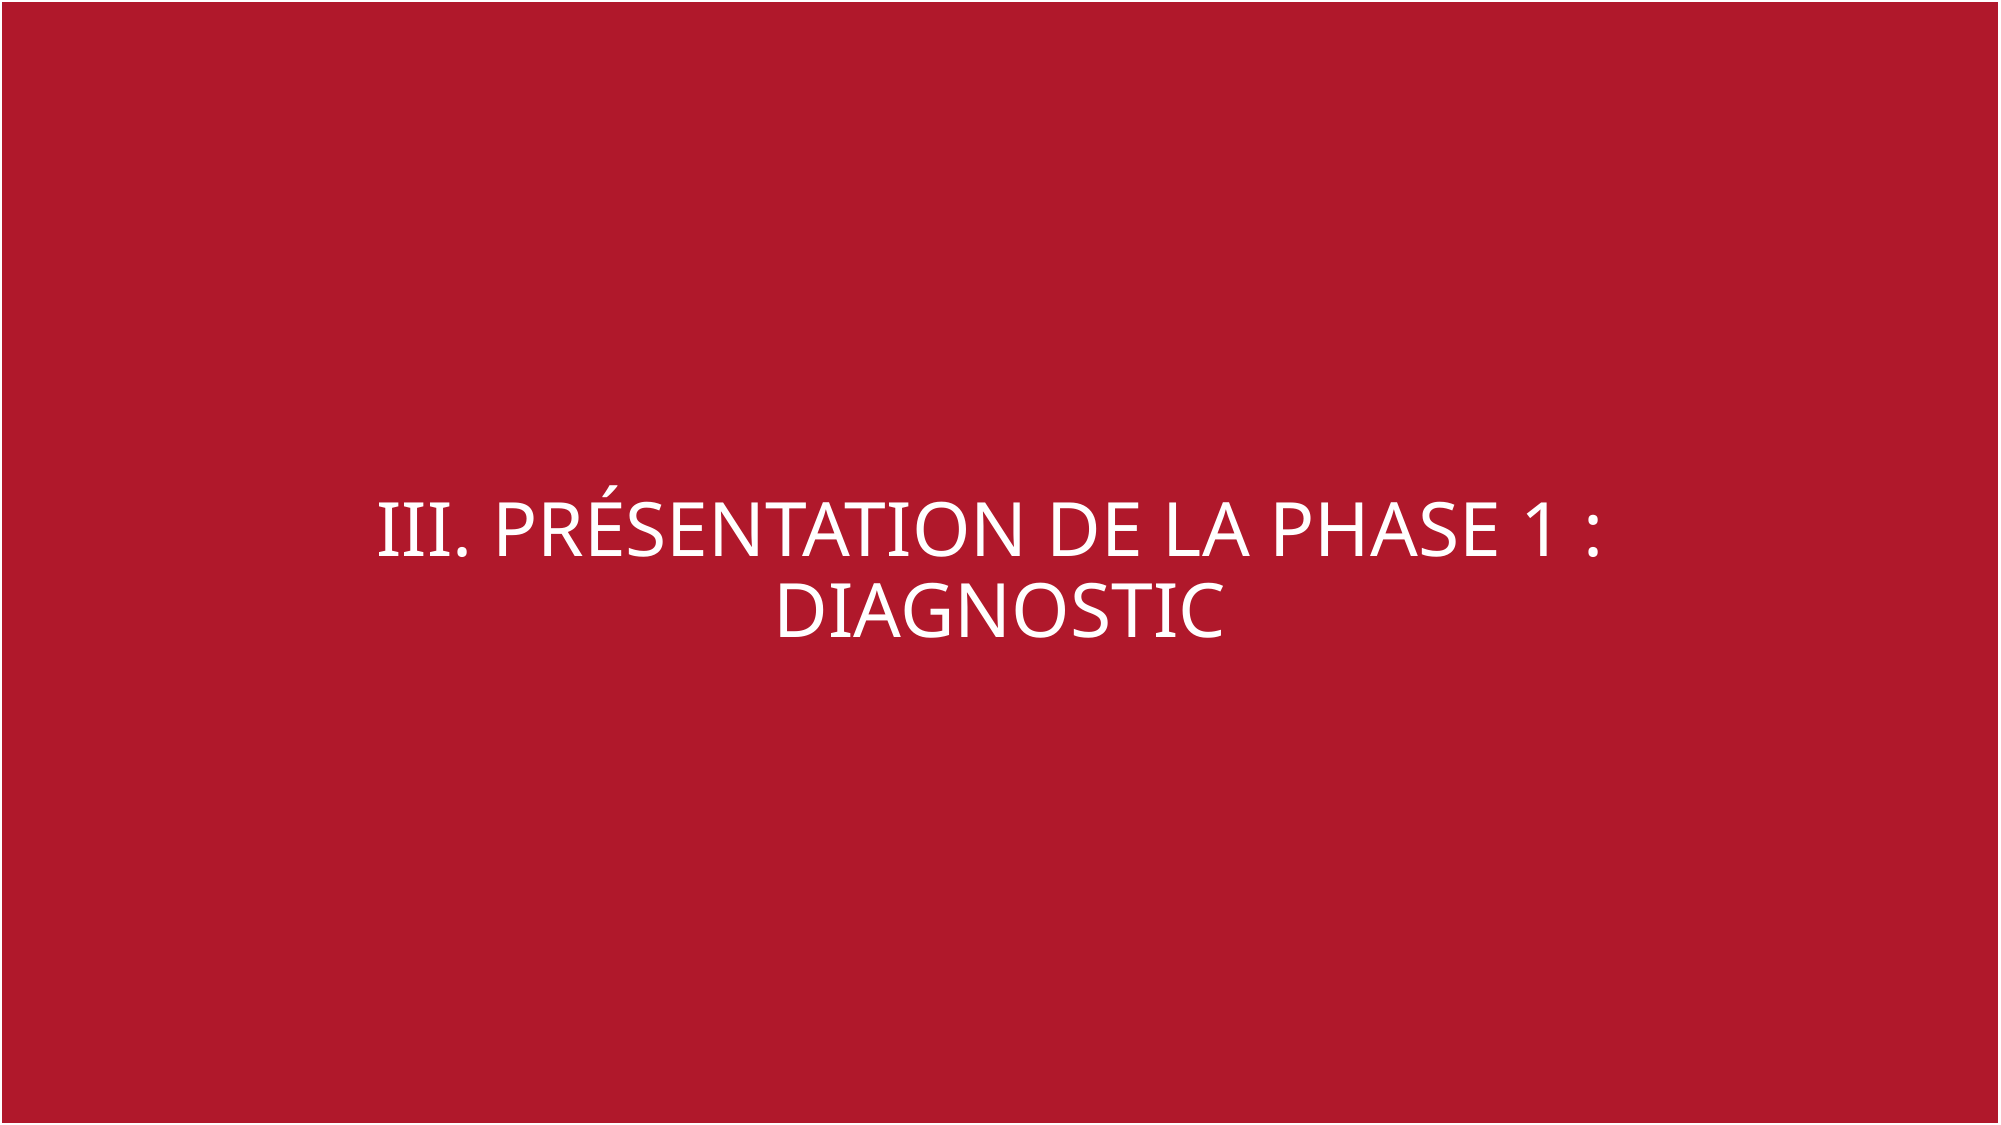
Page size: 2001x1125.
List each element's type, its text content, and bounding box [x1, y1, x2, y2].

title III. Présentation de la phase 1 : diagnostic [160, 463, 1840, 662]
